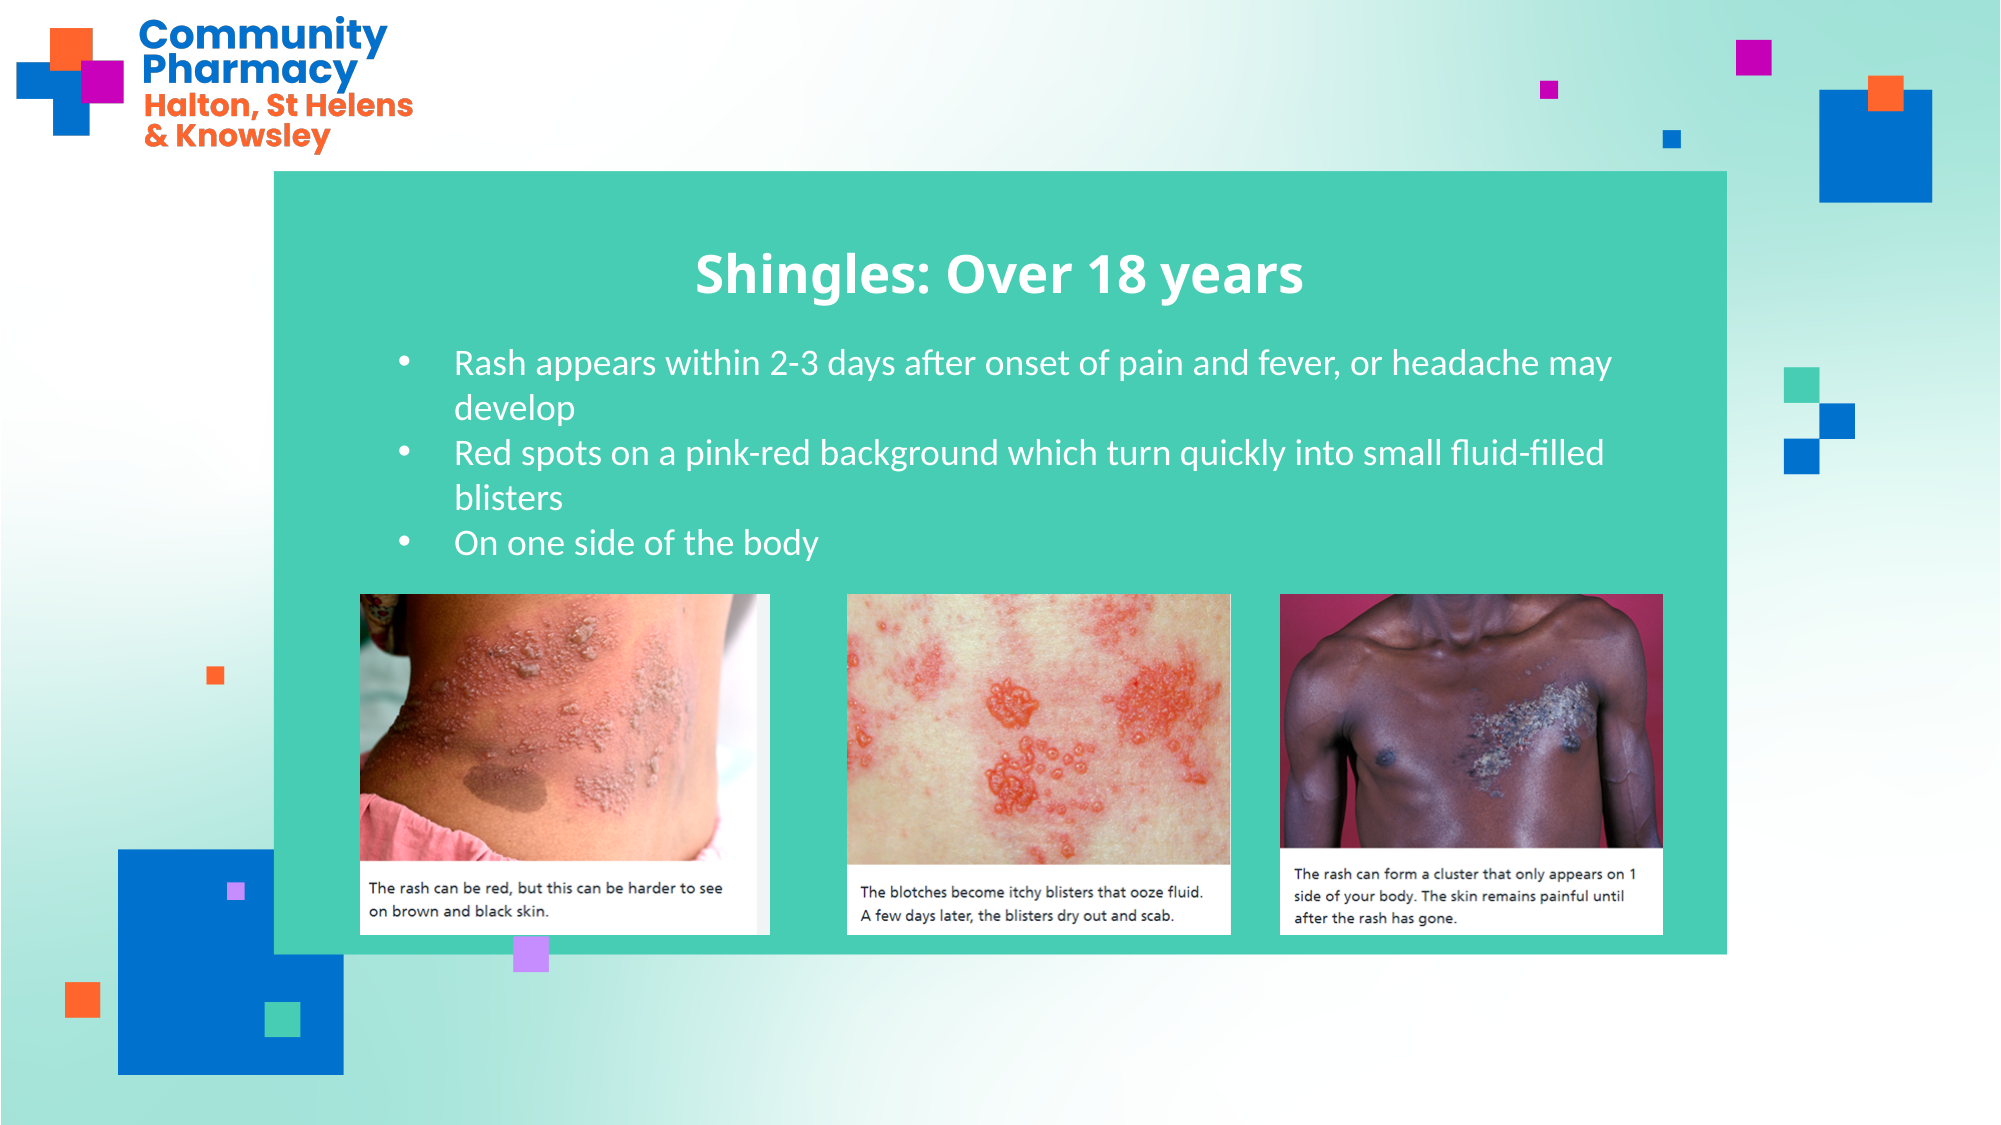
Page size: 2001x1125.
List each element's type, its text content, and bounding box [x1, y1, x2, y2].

picture [1, 0, 2001, 1125]
title Shingles: Over 18 years [360, 226, 1640, 312]
text_box Rash appears within 2-3 days after onset of pain and fever, or headache may develop Red spots on a pink-red background which turn quickly into small fluid-filled blisters On one side of the body [383, 330, 1640, 616]
